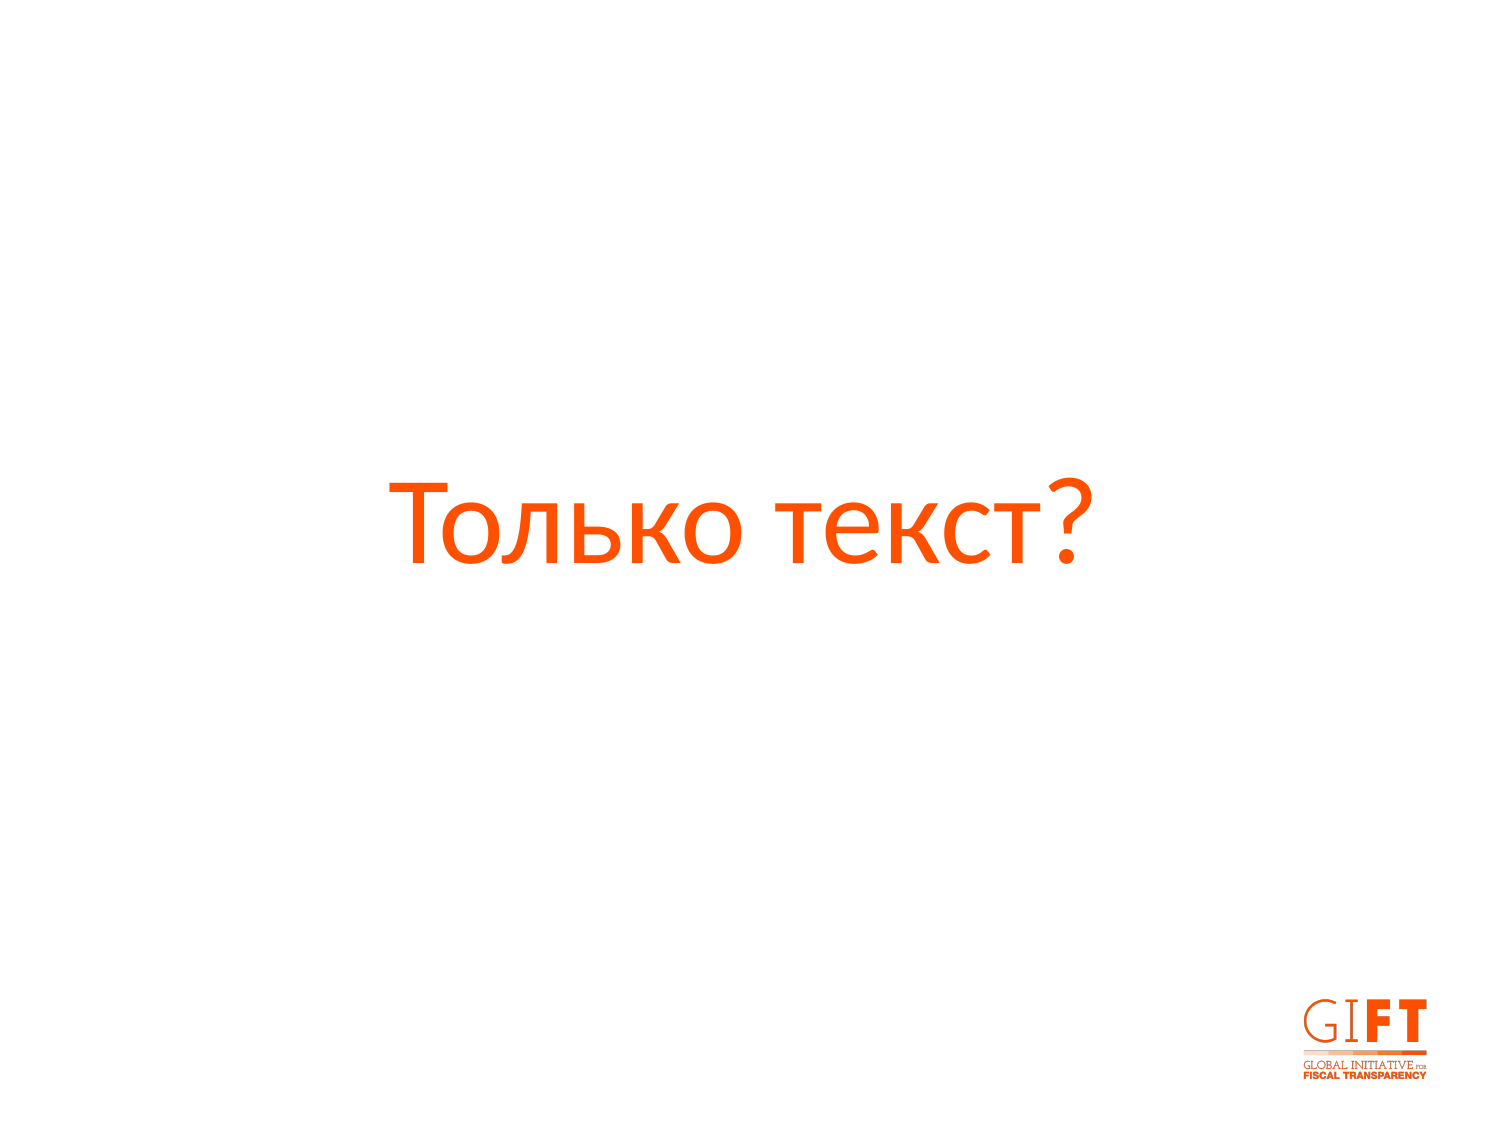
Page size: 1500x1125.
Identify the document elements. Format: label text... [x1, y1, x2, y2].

picture [1303, 999, 1427, 1079]
text_box ИНФОРМАЦИЯ ДОЛЖНА БЫТЬ СМОДЕЛИРОВАНА ТАКИМ ОБРАЗОМ ЧТОБЫ ЛЮДИ МОГЛИ ПОНИМАТЬ ЕЕ [13, 339, 1476, 779]
text_box Только текст? [270, 409, 1219, 618]
